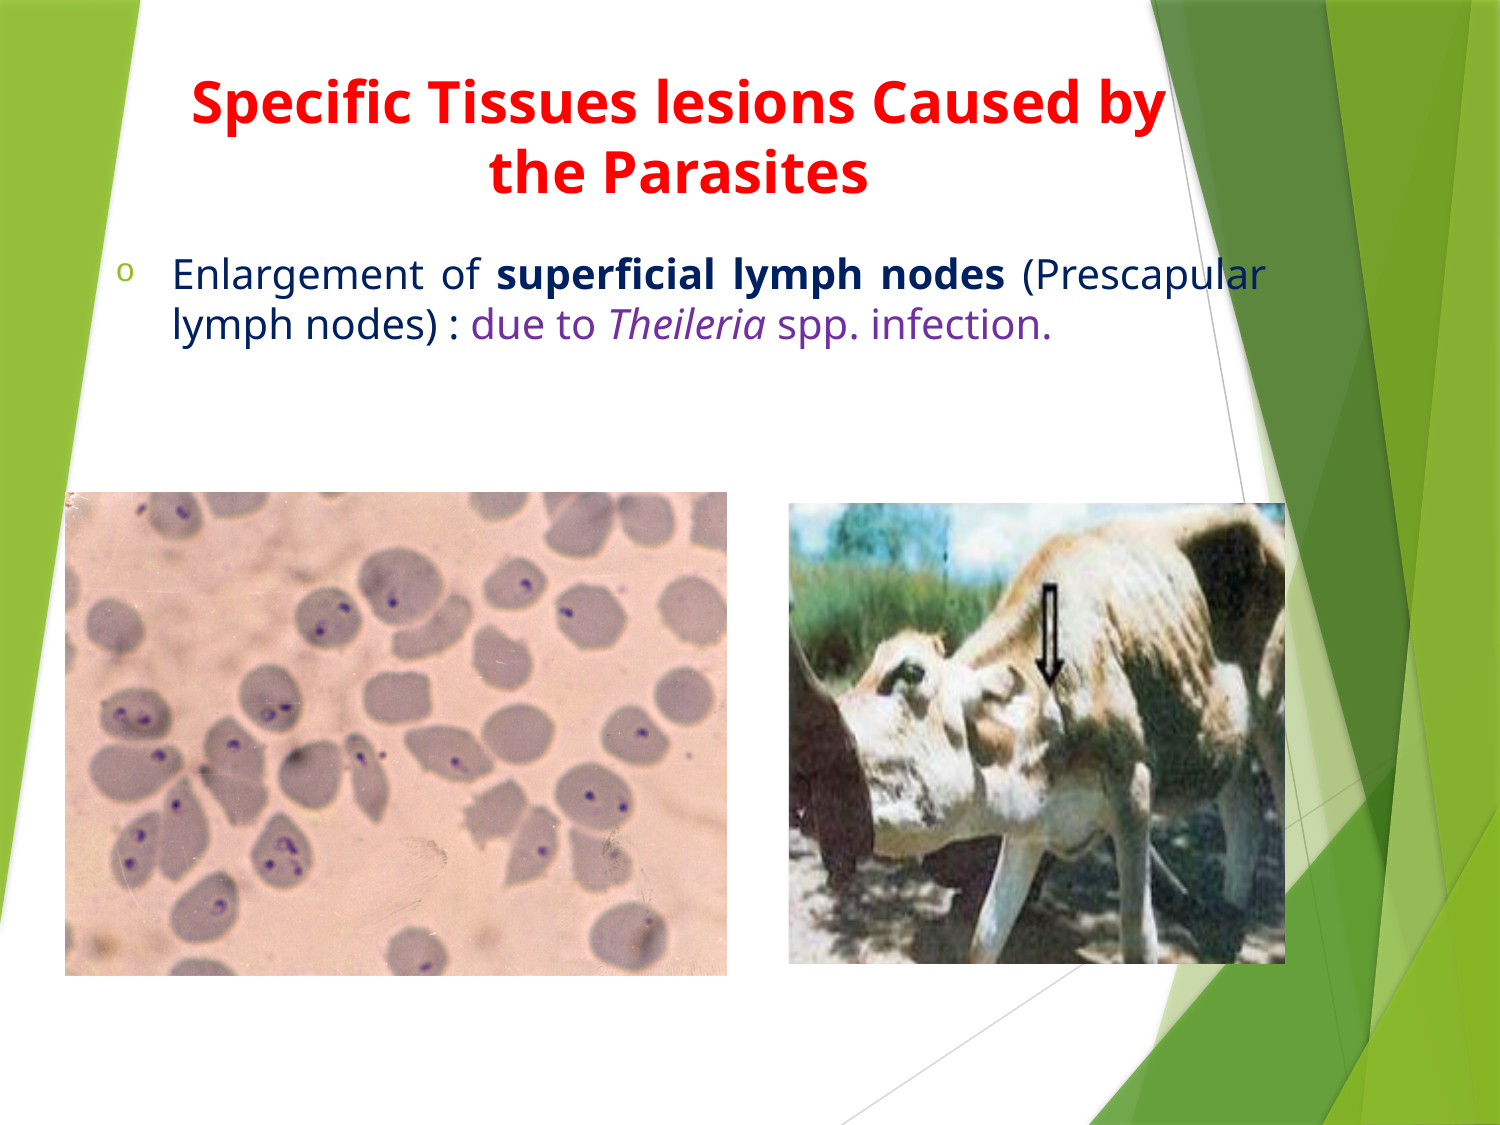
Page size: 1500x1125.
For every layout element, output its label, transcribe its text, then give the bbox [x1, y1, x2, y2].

text_box Specific Tissues lesions Caused by the Parasites [147, 57, 1211, 213]
subtitle Enlargement of superficial lymph nodes (Prescapular lymph nodes) : due to Theileria spp. infection. [100, 240, 1282, 1117]
picture [64, 490, 727, 976]
picture [788, 502, 1286, 964]
